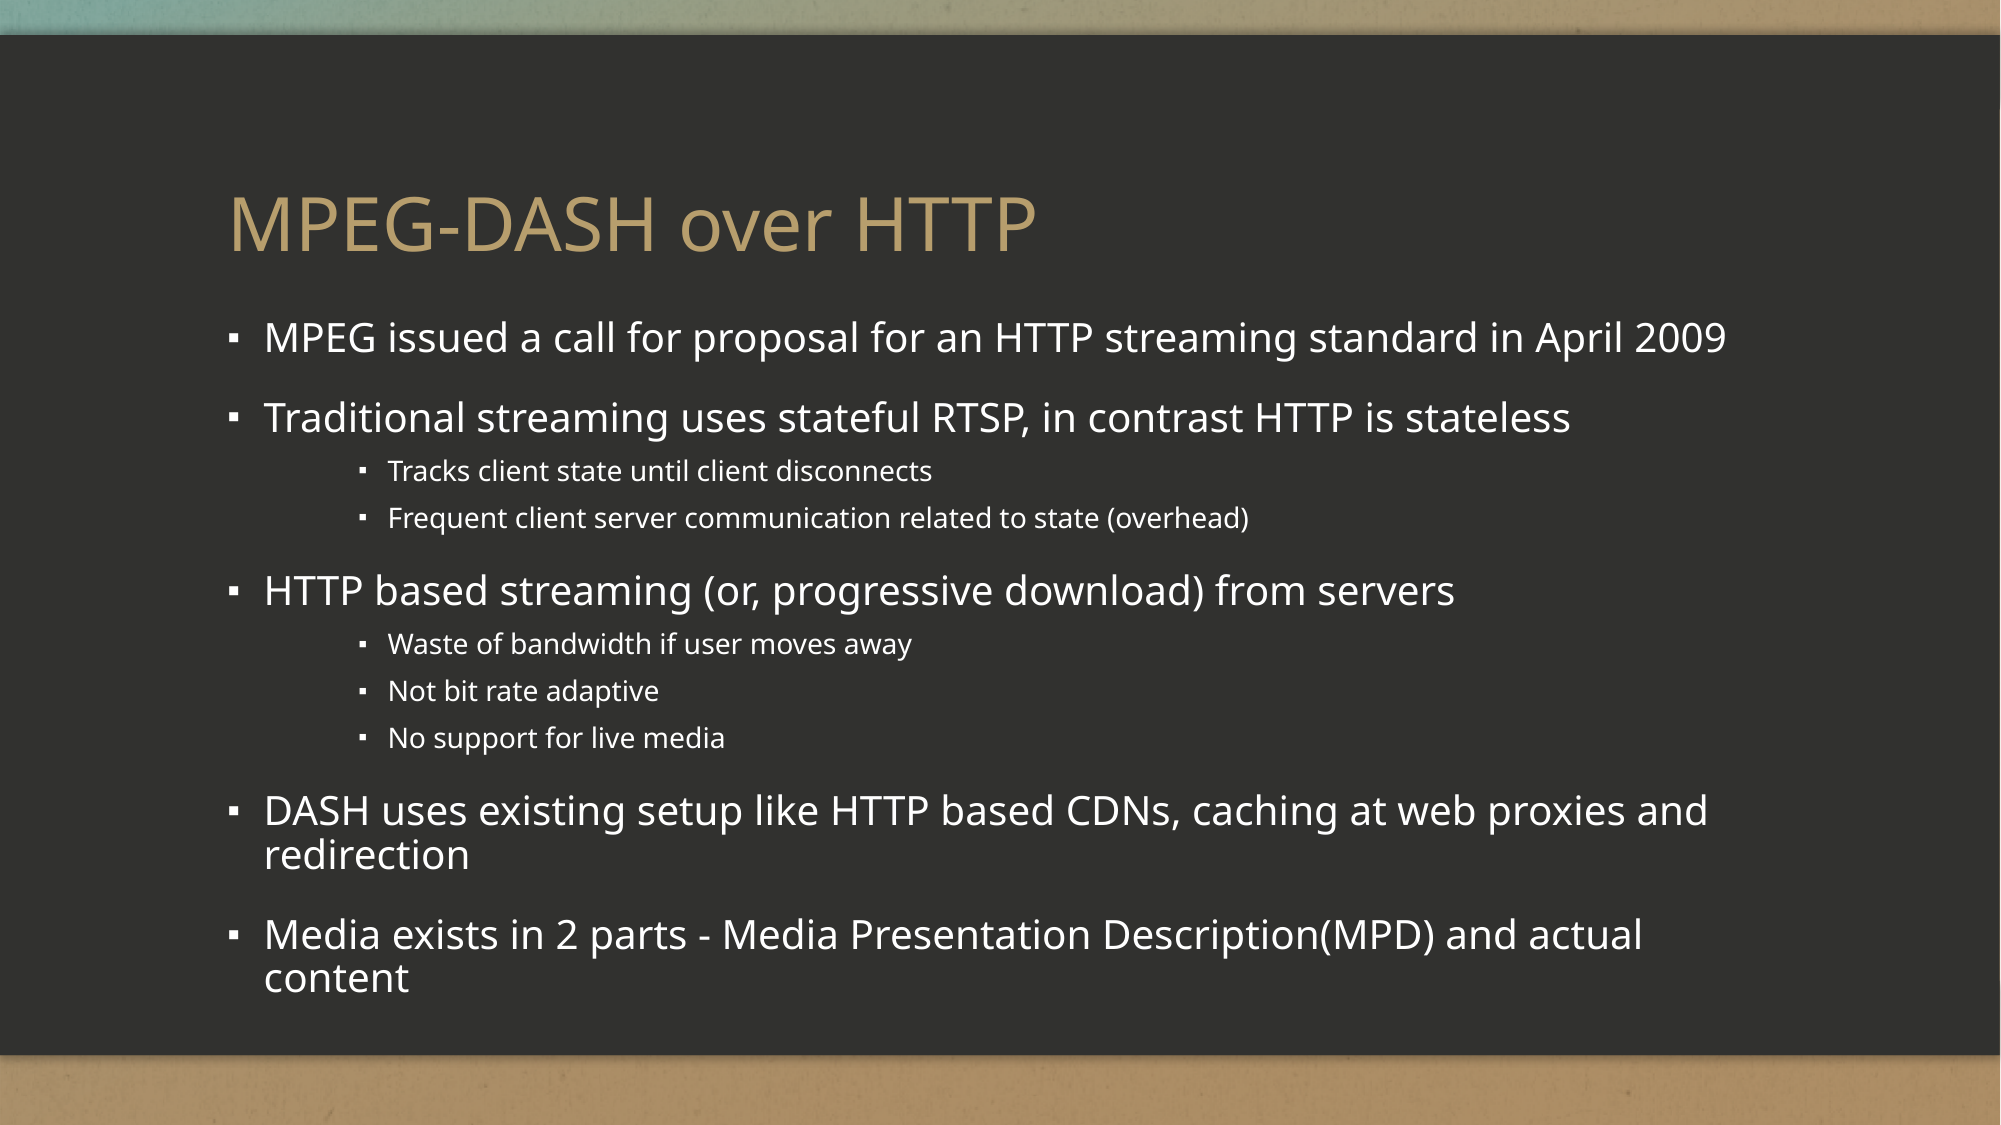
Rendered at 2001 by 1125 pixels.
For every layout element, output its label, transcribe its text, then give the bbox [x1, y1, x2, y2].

title MPEG-DASH over HTTP [212, 68, 1788, 275]
list MPEG issued a call for proposal for an HTTP streaming standard in April 2009 Traditional streaming uses stateful RTSP, in contrast HTTP is stateless Tracks client state until client disconnects Frequent client server communication related to state (overhead) HTTP based streaming (or, progressive download) from servers Waste of bandwidth if user moves away Not bit rate adaptive No support for live media DASH uses existing setup like HTTP based CDNs, caching at web proxies and redirection Media exists in 2 parts - Media Presentation Description(MPD) and actual content [212, 309, 1805, 1010]
picture [0, 0, 2001, 1125]
